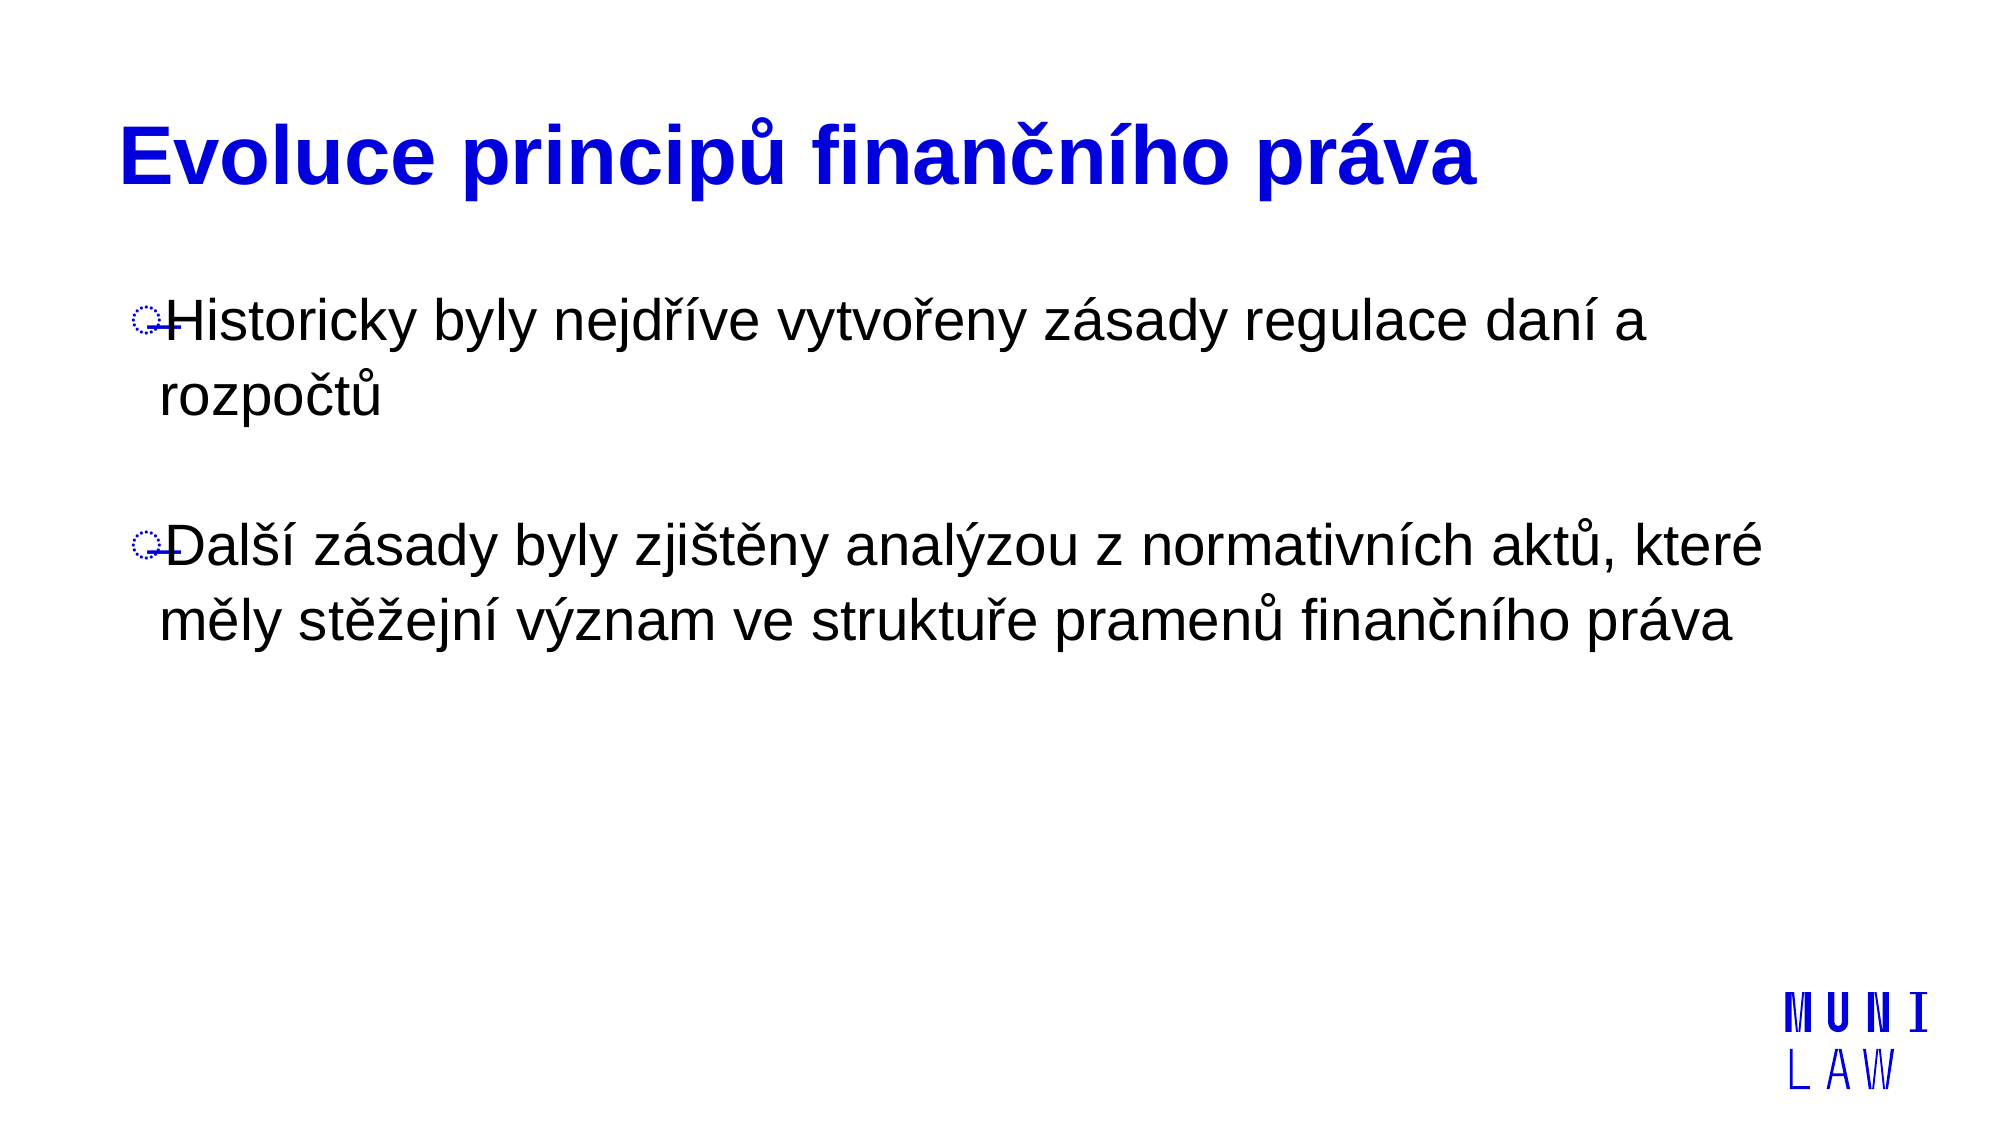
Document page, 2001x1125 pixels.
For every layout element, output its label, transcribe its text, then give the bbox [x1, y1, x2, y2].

list Historicky byly nejdříve vytvořeny zásady regulace daní a rozpočtů Další zásady byly zjištěny analýzou z normativních aktů, které měly stěžejní význam ve struktuře pramenů finančního práva [118, 277, 1883, 957]
title Evoluce principů finančního práva [118, 118, 1883, 193]
